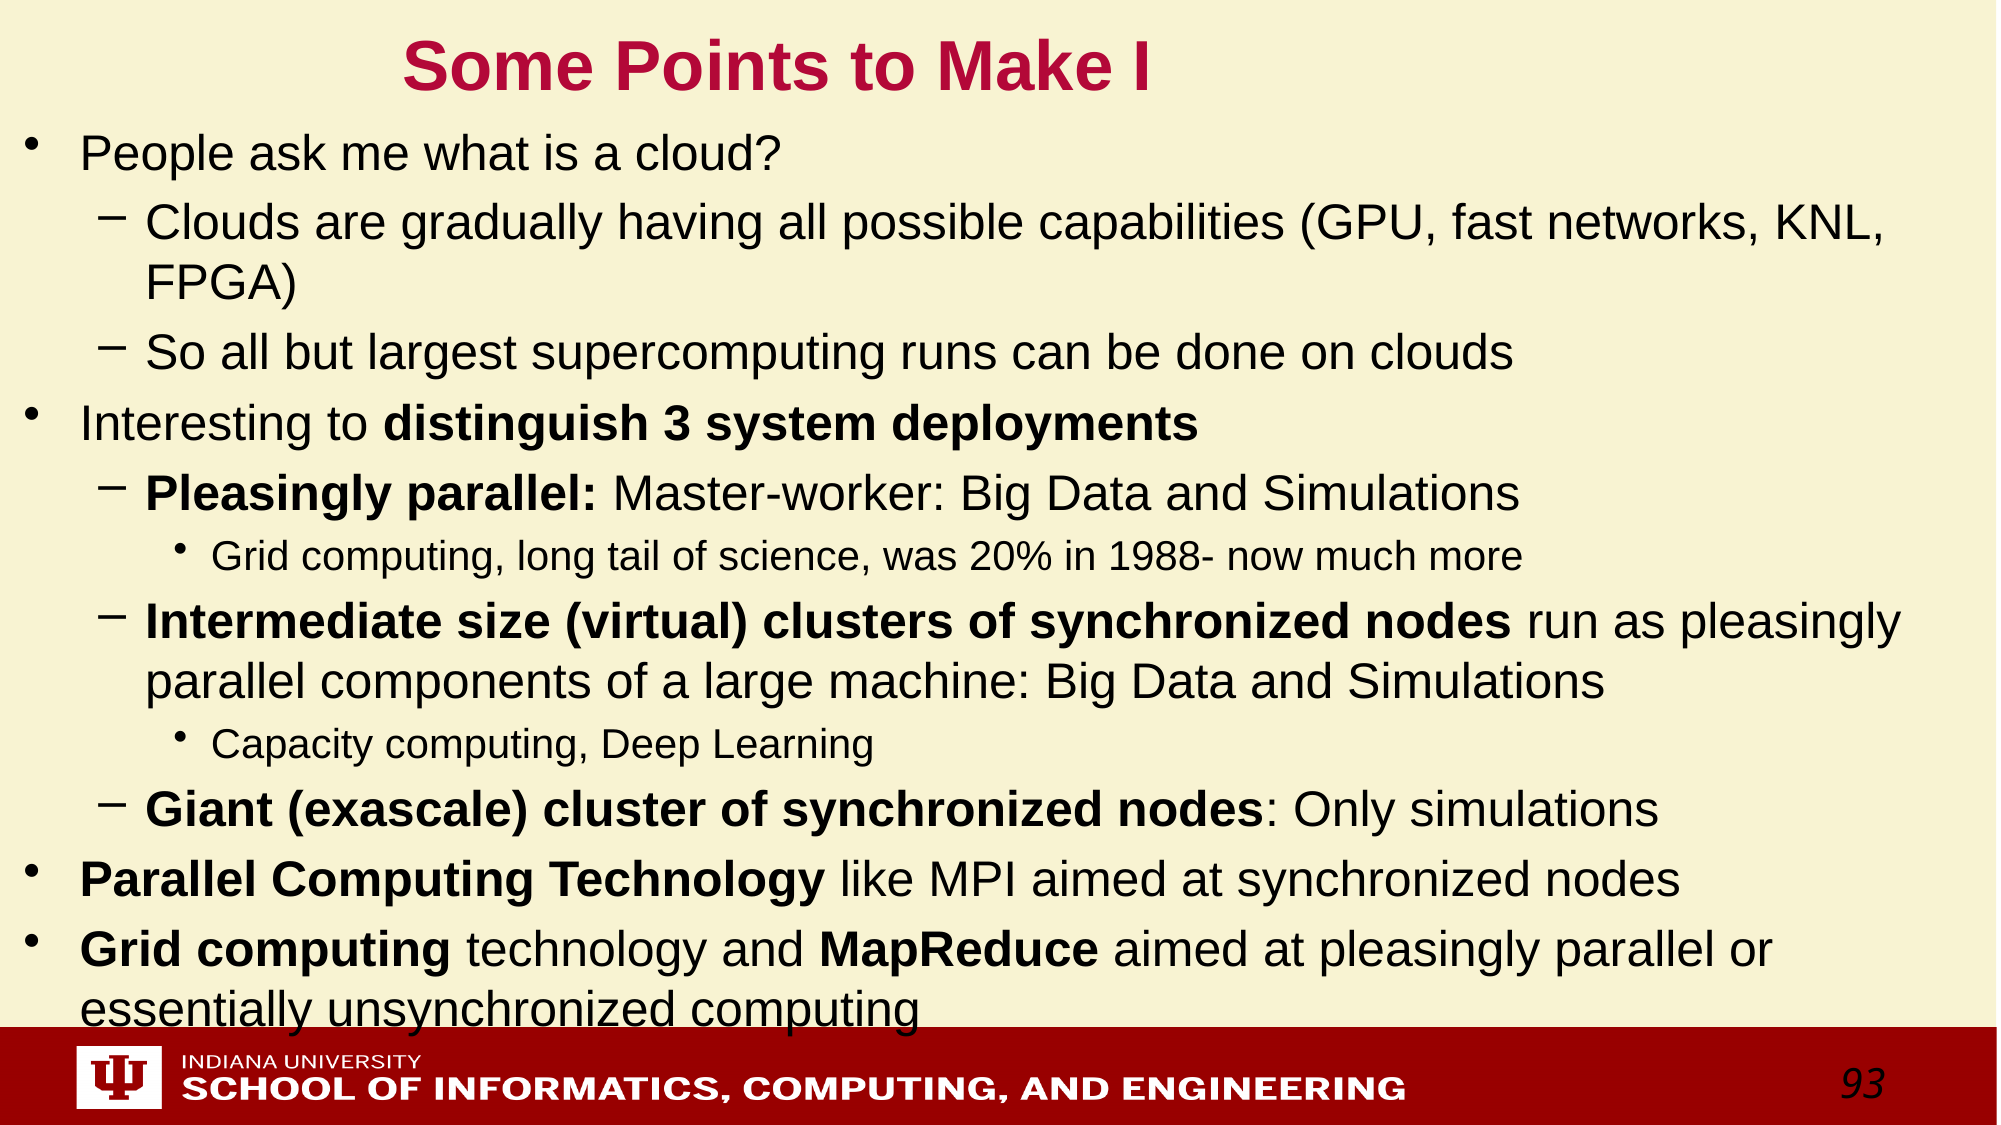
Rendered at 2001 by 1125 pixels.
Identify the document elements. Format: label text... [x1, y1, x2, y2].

slide_number 93 [1824, 1049, 1969, 1098]
list People ask me what is a cloud? Clouds are gradually having all possible capabilities (GPU, fast networks, KNL, FPGA) So all but largest supercomputing runs can be done on clouds Interesting to distinguish 3 system deployments Pleasingly parallel: Master-worker: Big Data and Simulations Grid computing, long tail of science, was 20% in 1988- now much more Intermediate size (virtual) clusters of synchronized nodes run as pleasingly parallel components of a large machine: Big Data and Simulations Capacity computing, Deep Learning Giant (exascale) cluster of synchronized nodes: Only simulations Parallel Computing Technology like MPI aimed at synchronized nodes Grid computing technology and MapReduce aimed at pleasingly parallel or essentially unsynchronized computing [8, 112, 1992, 962]
title Some Points to Make I [387, 0, 1748, 125]
picture [0, 1027, 1997, 1125]
